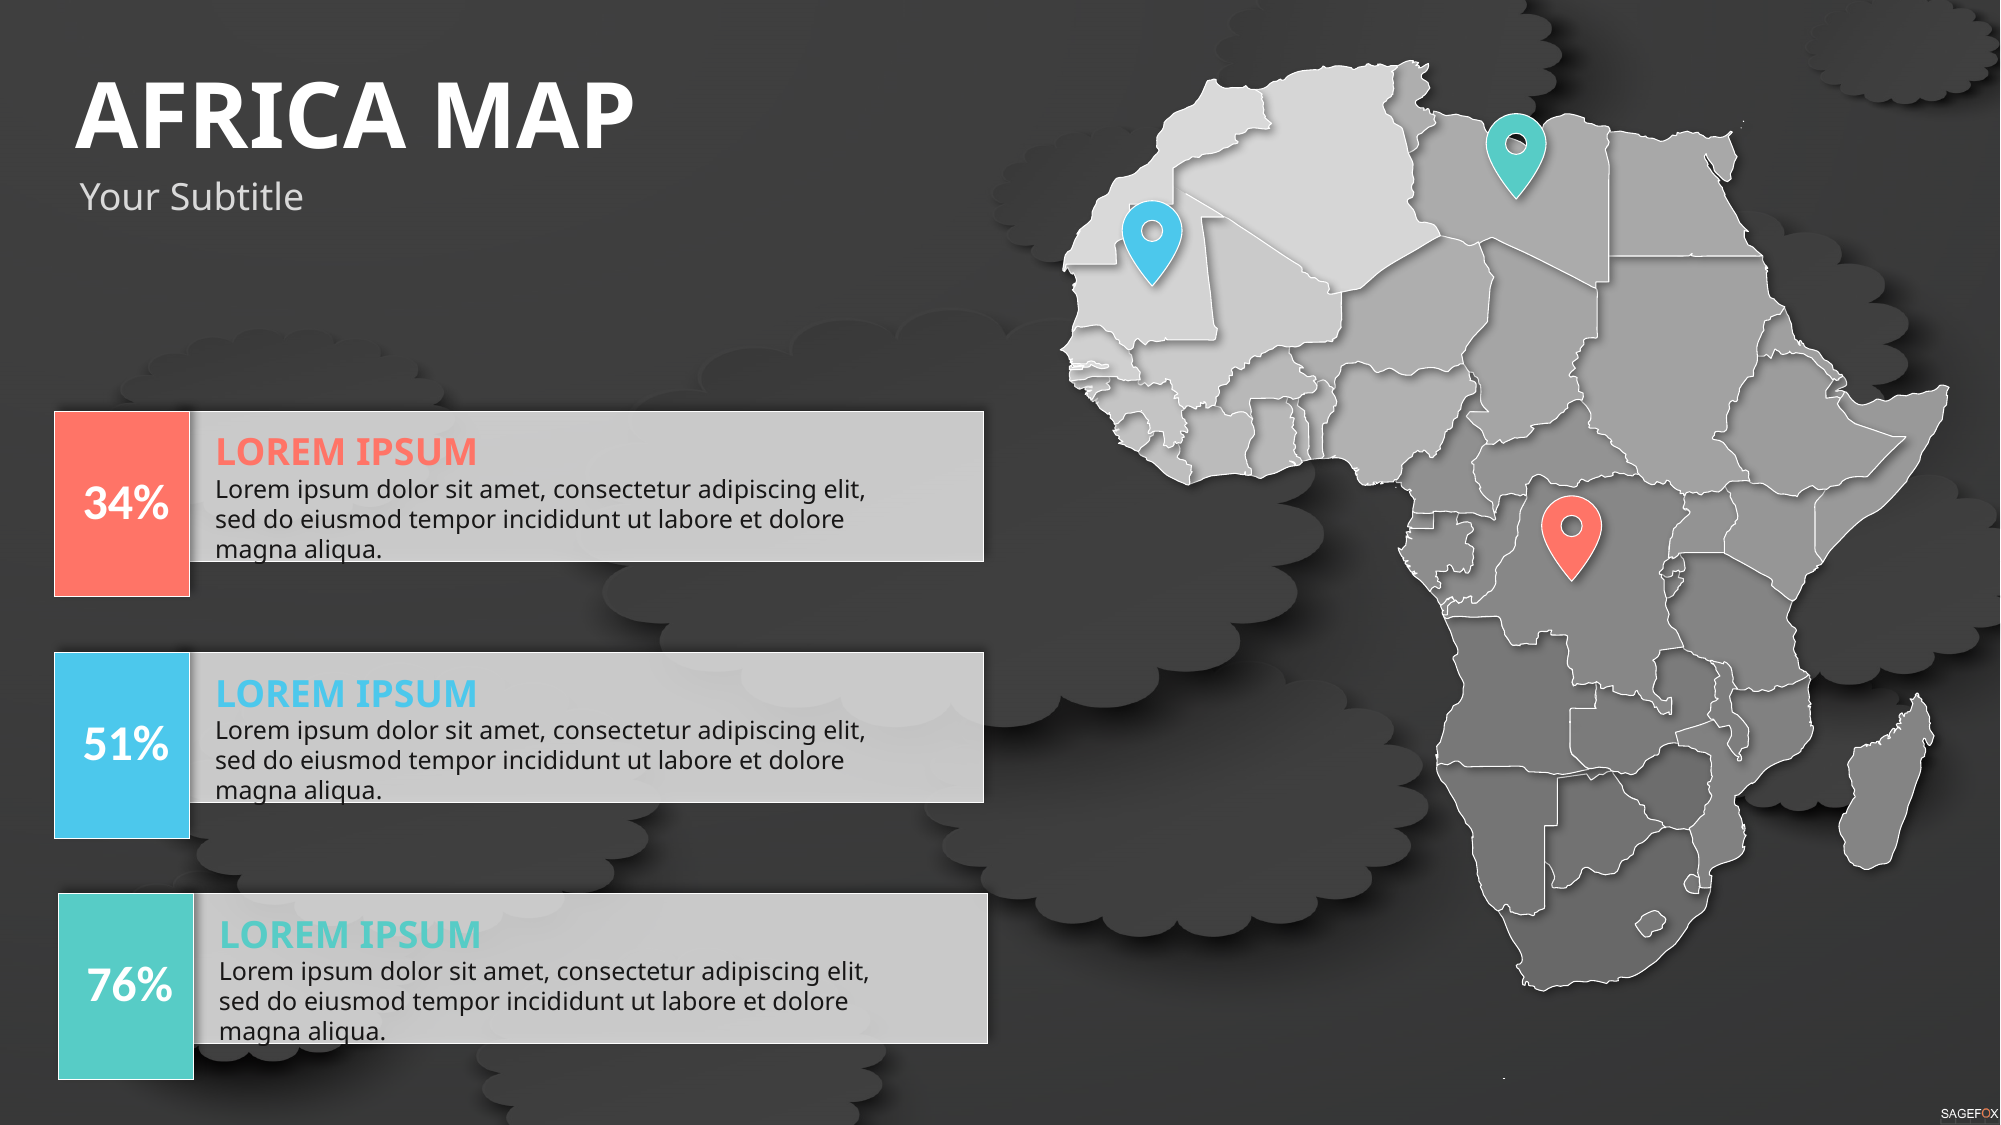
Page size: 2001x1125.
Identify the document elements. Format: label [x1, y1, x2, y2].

text_box [1404, 426, 1482, 514]
text_box [1112, 423, 1149, 452]
text_box [1733, 364, 1819, 497]
text_box [1407, 517, 1425, 529]
text_box [1069, 360, 1109, 370]
text_box [1707, 660, 1749, 761]
text_box [1142, 219, 1342, 409]
text_box [1555, 782, 1666, 889]
text_box [1675, 688, 1814, 888]
text_box [1504, 838, 1708, 992]
text_box [1256, 408, 1303, 479]
text_box [1678, 562, 1809, 692]
text_box [1684, 874, 1699, 894]
text_box [1668, 501, 1734, 559]
text_box [58, 893, 988, 1080]
text_box [1072, 192, 1224, 350]
text_box [1541, 495, 1602, 582]
text_box [1302, 237, 1494, 382]
text_box [1228, 357, 1317, 411]
text_box [1085, 388, 1111, 401]
text_box [1425, 490, 1528, 616]
text_box [1436, 771, 1558, 916]
text_box [1631, 754, 1709, 830]
text_box [1768, 320, 1843, 376]
text_box [1422, 112, 1610, 289]
text_box [1723, 491, 1823, 602]
text_box [1674, 565, 1686, 573]
text_box [1398, 531, 1425, 586]
text_box [1635, 910, 1666, 938]
text_box [1584, 266, 1785, 496]
text_box [1184, 63, 1441, 292]
text_box [54, 652, 984, 839]
text_box [1617, 131, 1763, 257]
text_box [1838, 693, 1935, 870]
text_box [1396, 60, 1436, 147]
text_box [1060, 336, 1141, 381]
text_box [1443, 484, 1684, 715]
text_box [1302, 409, 1311, 460]
text_box [1146, 447, 1193, 486]
text_box [54, 411, 984, 597]
text_box [1310, 380, 1337, 459]
picture [0, 0, 2001, 1125]
text_box [1469, 250, 1598, 445]
text_box [1814, 376, 1950, 562]
text_box [1471, 411, 1634, 490]
text_box [1122, 200, 1183, 287]
text_box [1333, 371, 1477, 486]
text_box [1435, 627, 1593, 775]
text_box [1069, 375, 1086, 382]
text_box [1190, 411, 1255, 480]
text_box [1099, 390, 1188, 448]
text_box [1570, 658, 1714, 775]
text_box [1062, 79, 1272, 272]
text_box [60, 49, 1020, 227]
text_box [1486, 113, 1547, 200]
